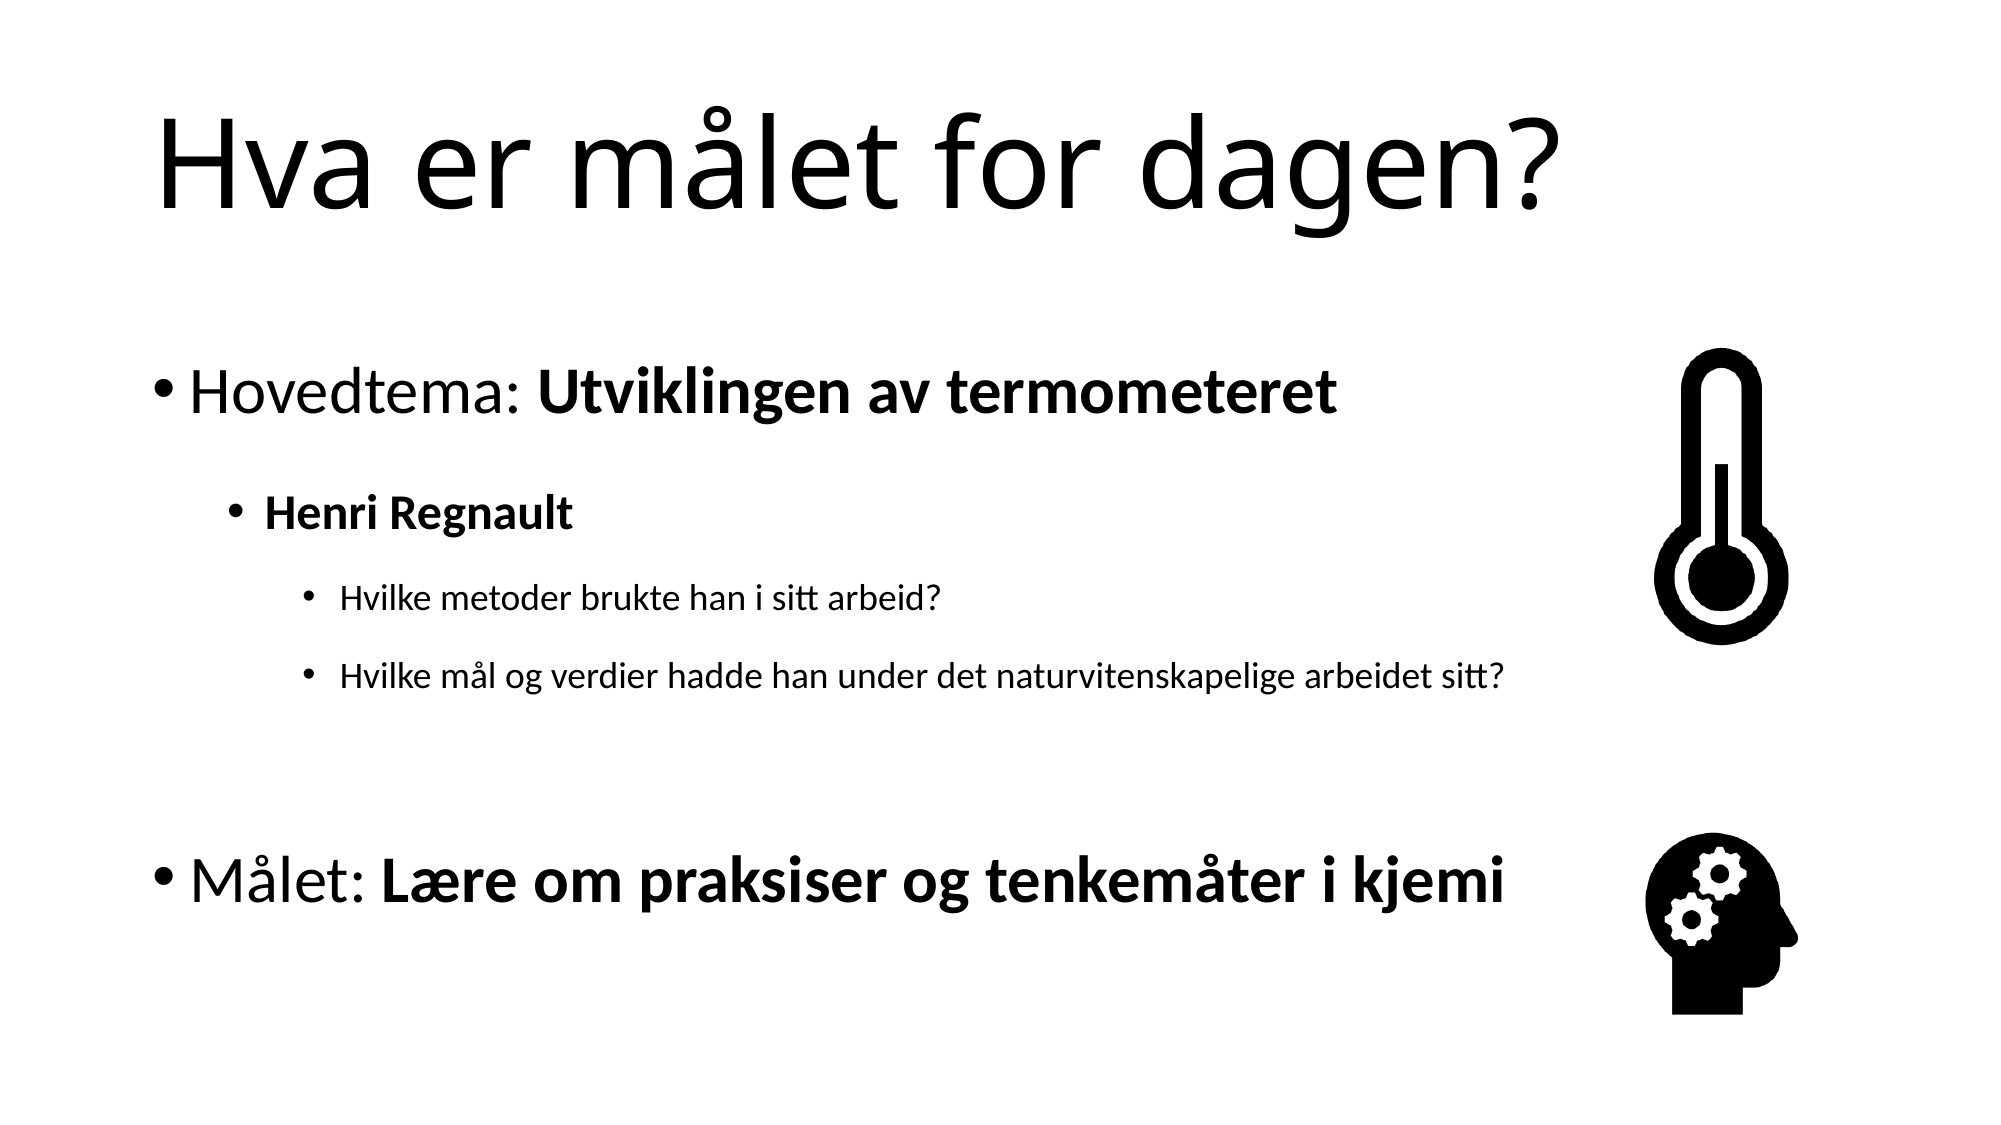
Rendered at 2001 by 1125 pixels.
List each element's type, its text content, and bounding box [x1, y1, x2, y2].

picture [1560, 335, 1882, 657]
list Hovedtema: Utviklingen av termometeret Henri Regnault Hvilke metoder brukte han i sitt arbeid? Hvilke mål og verdier hadde han under det naturvitenskapelige arbeidet sitt? Målet: Lære om praksiser og tenkemåter i kjemi [137, 299, 1863, 1014]
title Hva er målet for dagen? [137, 59, 1863, 278]
picture [1613, 820, 1829, 1036]
